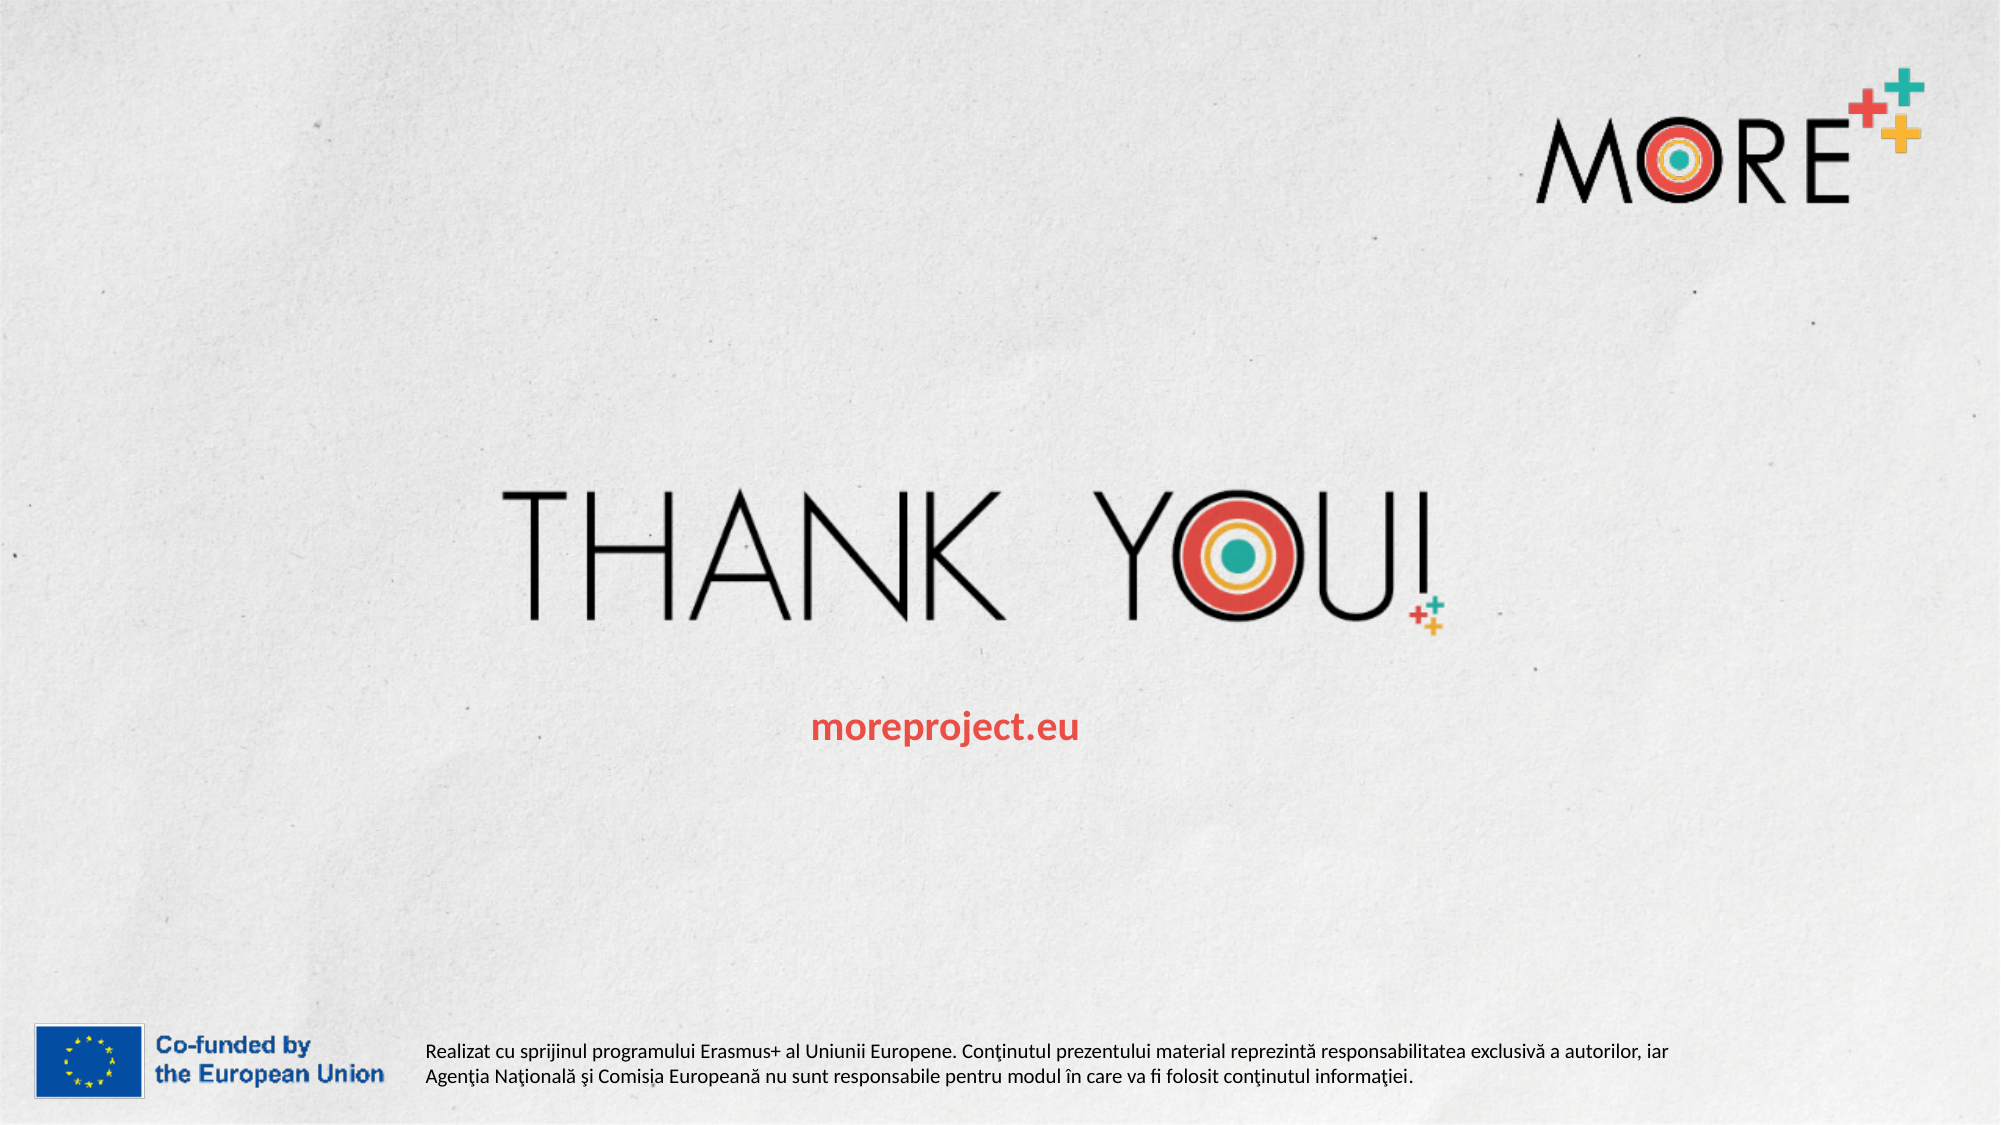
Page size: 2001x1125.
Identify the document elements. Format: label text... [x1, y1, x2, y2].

text_box moreproject.eu [795, 691, 1116, 757]
picture [0, 0, 2001, 1125]
text_box Realizat cu sprijinul programului Erasmus+ al Uniunii Europene. Conţinutul prezentului material reprezintă responsabilitatea exclusivă a autorilor, iar Agenţia Naţională şi Comisia Europeană nu sunt responsabile pentru modul în care va fi folosit conţinutul informaţiei. [415, 1029, 1707, 1095]
